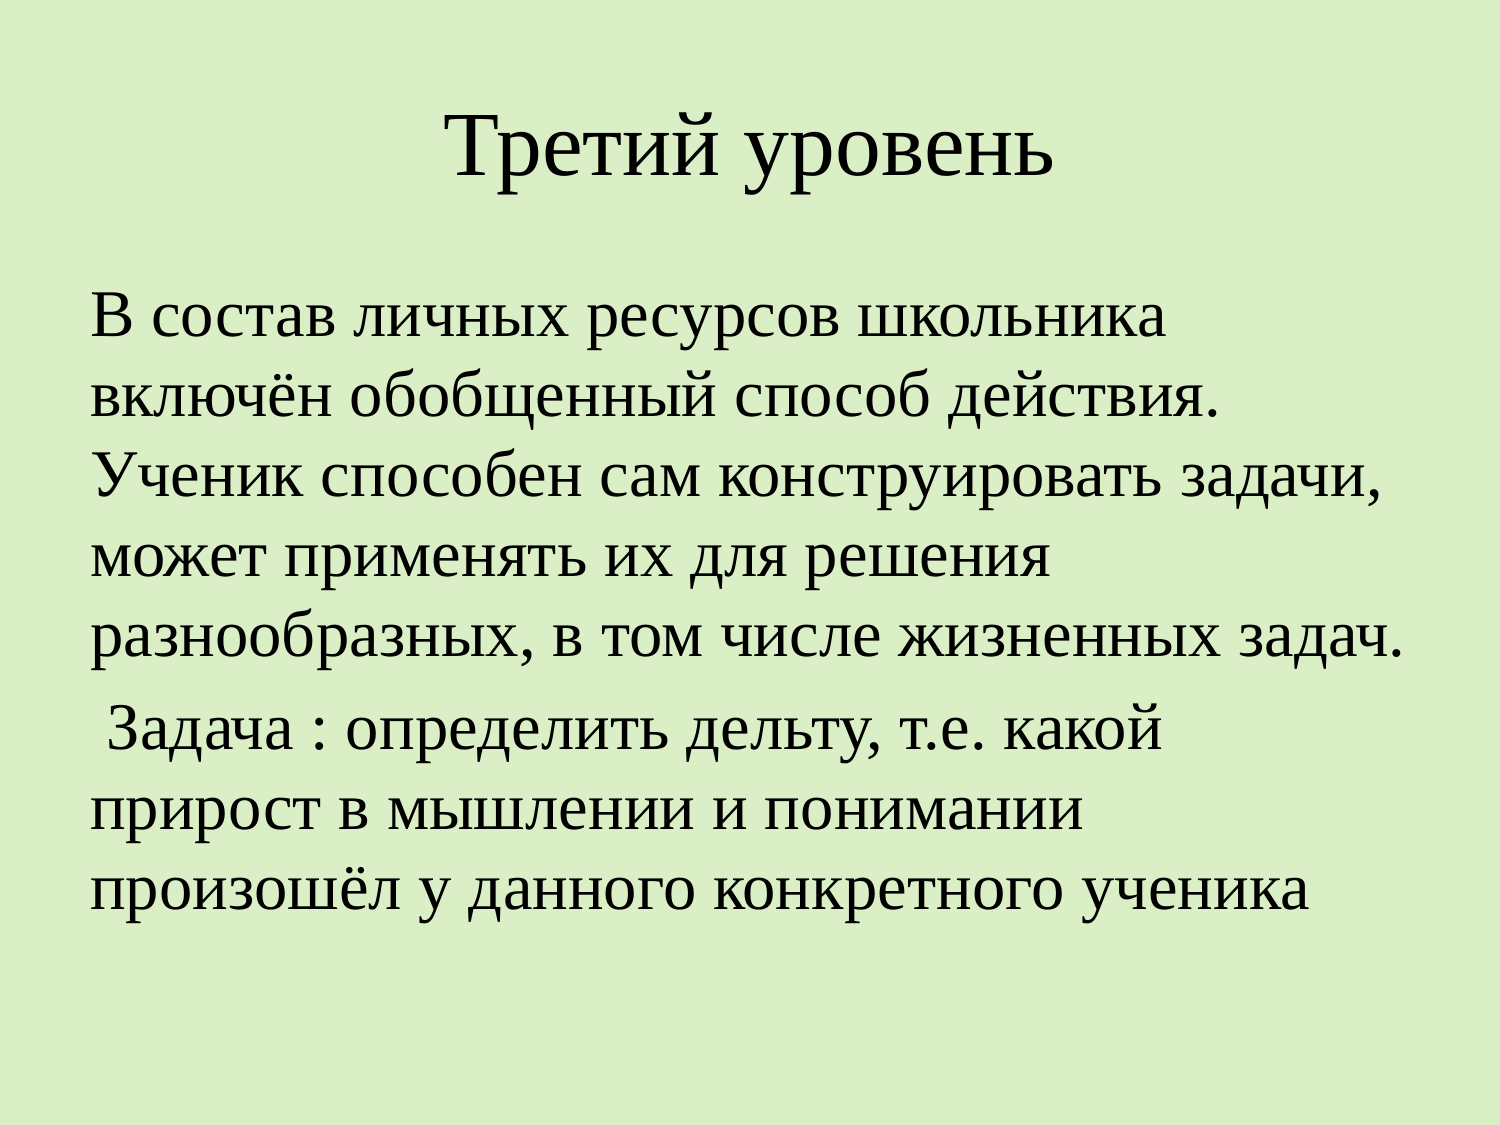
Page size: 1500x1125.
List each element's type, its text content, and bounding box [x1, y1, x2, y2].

title Третий уровень [75, 45, 1425, 233]
list В состав личных ресурсов школьника включён обобщенный способ действия. Ученик способен сам конструировать задачи, может применять их для решения разнообразных, в том числе жизненных задач. Задача : определить дельту, т.е. какой прирост в мышлении и понимании произошёл у данного конкретного ученика [75, 262, 1425, 1005]
